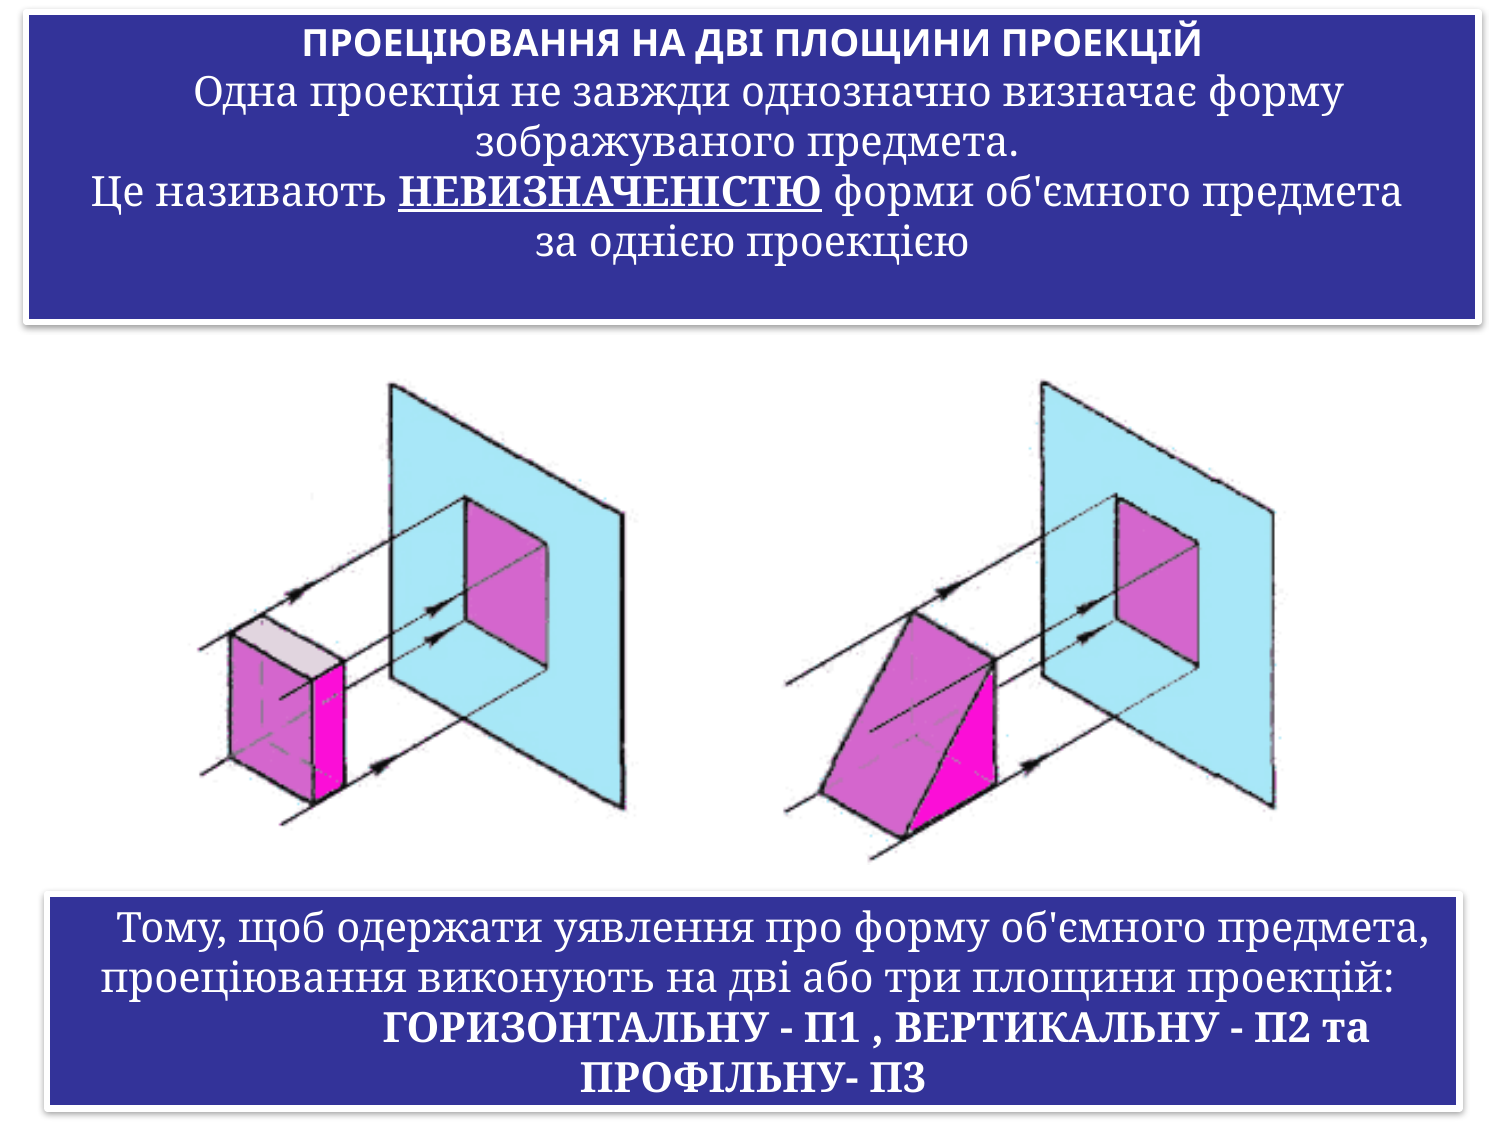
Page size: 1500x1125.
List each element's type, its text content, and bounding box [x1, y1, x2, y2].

text_box Тому, щоб одержати уявлення про форму об'ємного предмета, проецію­вання виконують на дві або три площини проекцій: ГОРИЗОНТАЛЬНУ - П1 , ВЕРТИКАЛЬНУ - П2 та ПРОФІЛЬНУ- П3 [44, 891, 1463, 1112]
picture [156, 350, 1350, 865]
text_box ПРОЕЦІЮВАННЯ НА ДВІ ПЛОЩИНИ ПРОЕКЦІЙ Одна проекція не завжди однозначно визначає форму зображуваного пред­мета. Це називають НЕВИЗНАЧЕНІСТЮ форми об'ємного предмета за однією проекцією [23, 9, 1482, 325]
